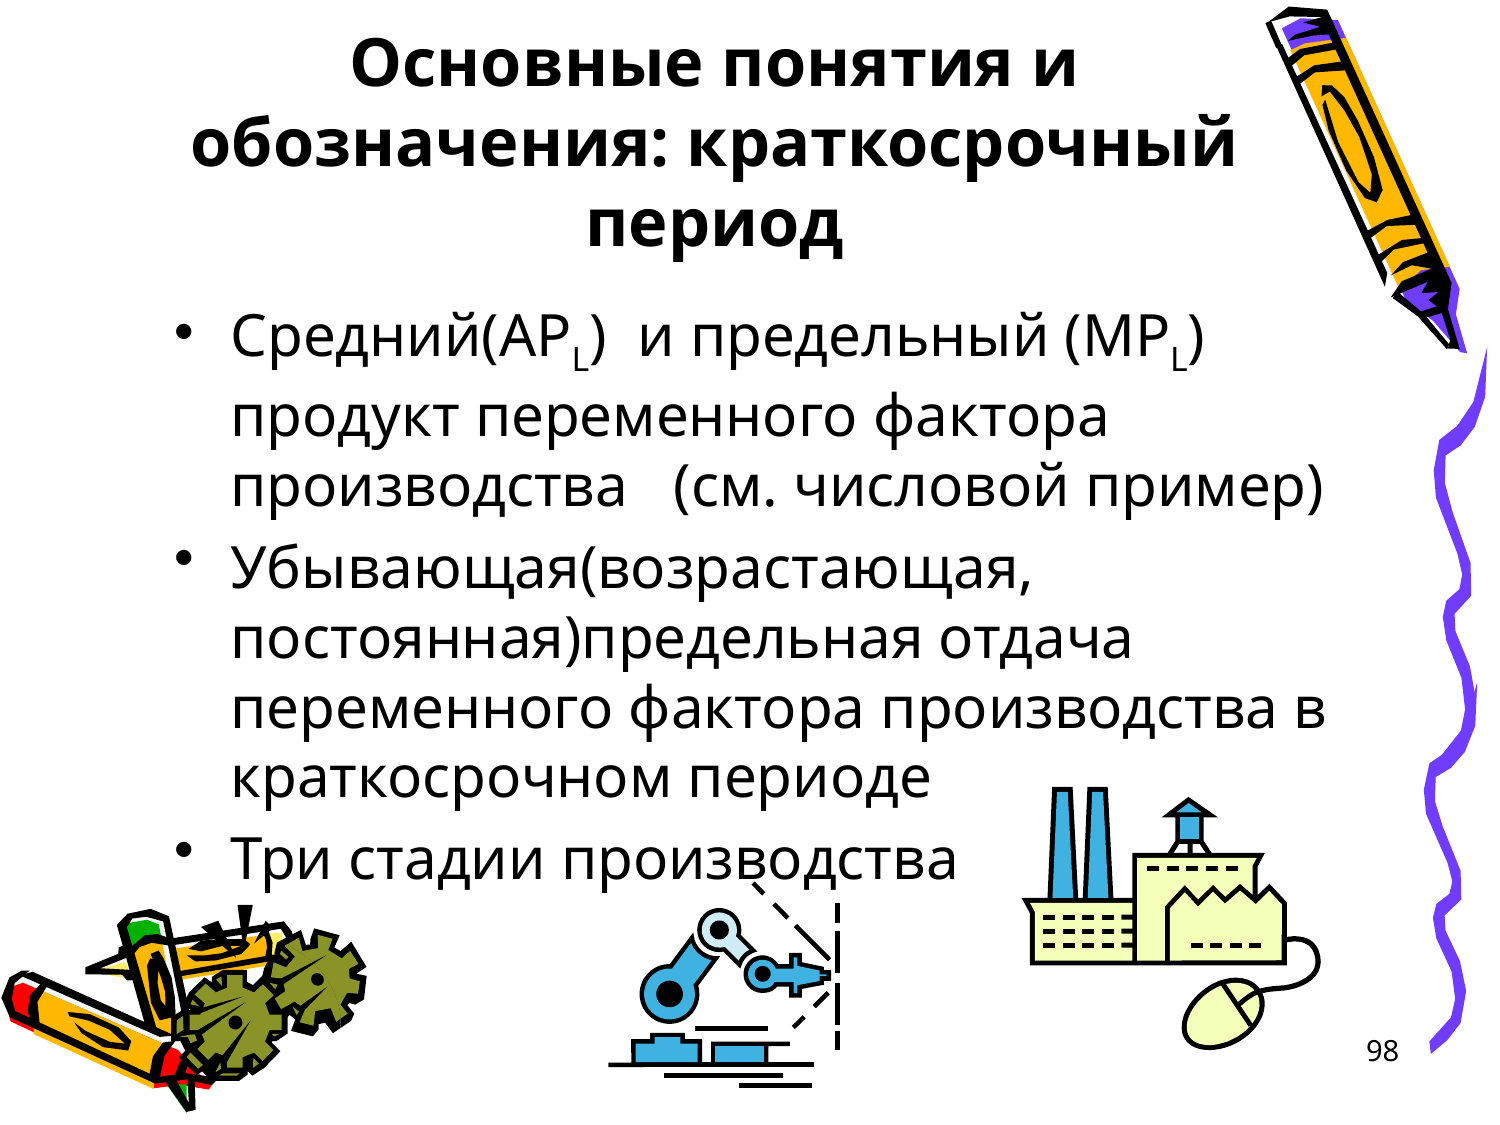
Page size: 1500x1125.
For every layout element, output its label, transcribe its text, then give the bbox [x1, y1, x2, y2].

list Средний(APL) и предельный (MPL) продукт переменного фактора производства (см. числовой пример) Убывающая(возрастающая, постоянная)предельная отдача переменного фактора производства в краткосрочном периоде Три стадии производства [159, 290, 1375, 1012]
picture [1021, 786, 1325, 1054]
slide_number 98 [1101, 1024, 1415, 1101]
picture [608, 881, 840, 1089]
picture [170, 904, 367, 1081]
title Основные понятия и обозначения: краткосрочный период [112, 24, 1317, 268]
